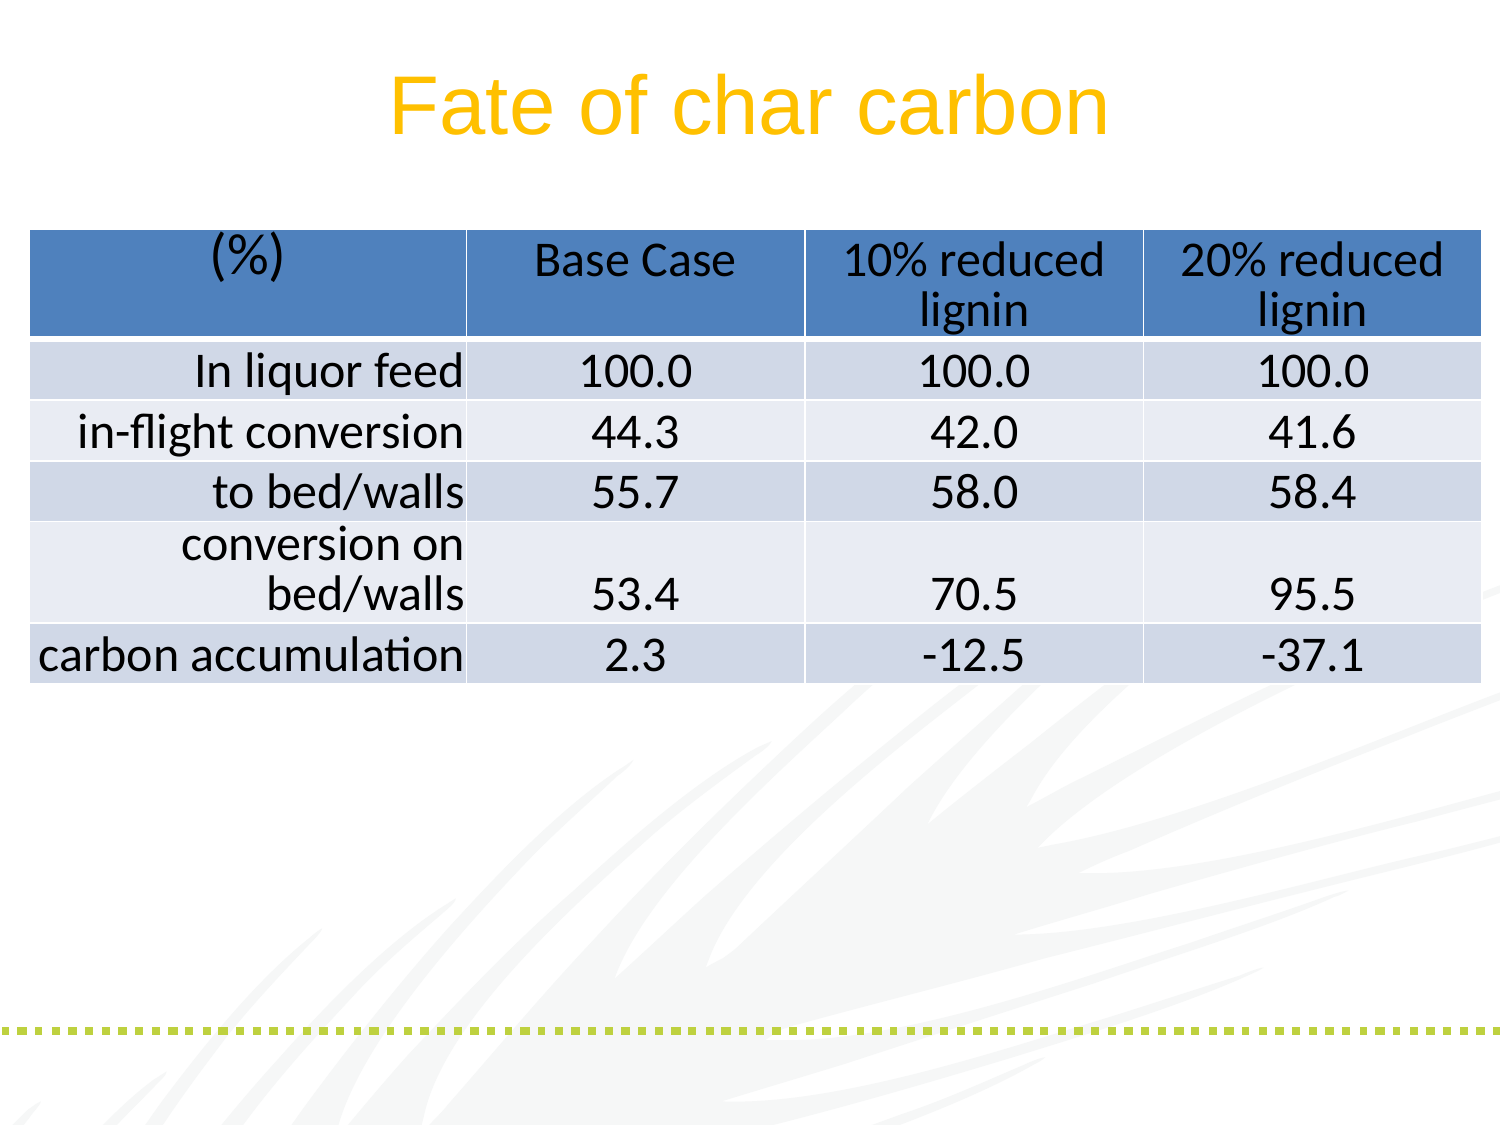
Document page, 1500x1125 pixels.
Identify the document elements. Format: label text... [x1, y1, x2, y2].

table_cell 70.5 [806, 522, 1143, 622]
table_cell 58.0 [806, 462, 1143, 521]
table_cell to bed/walls [30, 462, 466, 521]
table_cell -12.5 [806, 624, 1143, 683]
table_cell conversion on bed/walls [30, 522, 466, 622]
table_cell in-flight conversion [30, 401, 466, 460]
table_cell 95.5 [1144, 522, 1481, 622]
table_cell 100.0 [1144, 342, 1481, 399]
table_cell 100.0 [467, 342, 804, 399]
title Fate of char carbon [74, 7, 1426, 196]
table_header (%) [30, 230, 466, 336]
table_cell carbon accumulation [30, 624, 466, 683]
table_cell 42.0 [806, 401, 1143, 460]
table_cell 44.3 [467, 401, 804, 460]
table_cell 41.6 [1144, 401, 1481, 460]
table_cell 53.4 [467, 522, 804, 622]
table_cell -37.1 [1144, 624, 1481, 683]
table_cell 100.0 [806, 342, 1143, 399]
table_cell 2.3 [467, 624, 804, 683]
table_header Base Case [467, 230, 804, 336]
table_cell 58.4 [1144, 462, 1481, 521]
table_header 10% reduced lignin [806, 230, 1143, 336]
table_cell In liquor feed [30, 342, 466, 399]
table_header 20% reduced lignin [1144, 230, 1481, 336]
table_cell 55.7 [467, 462, 804, 521]
